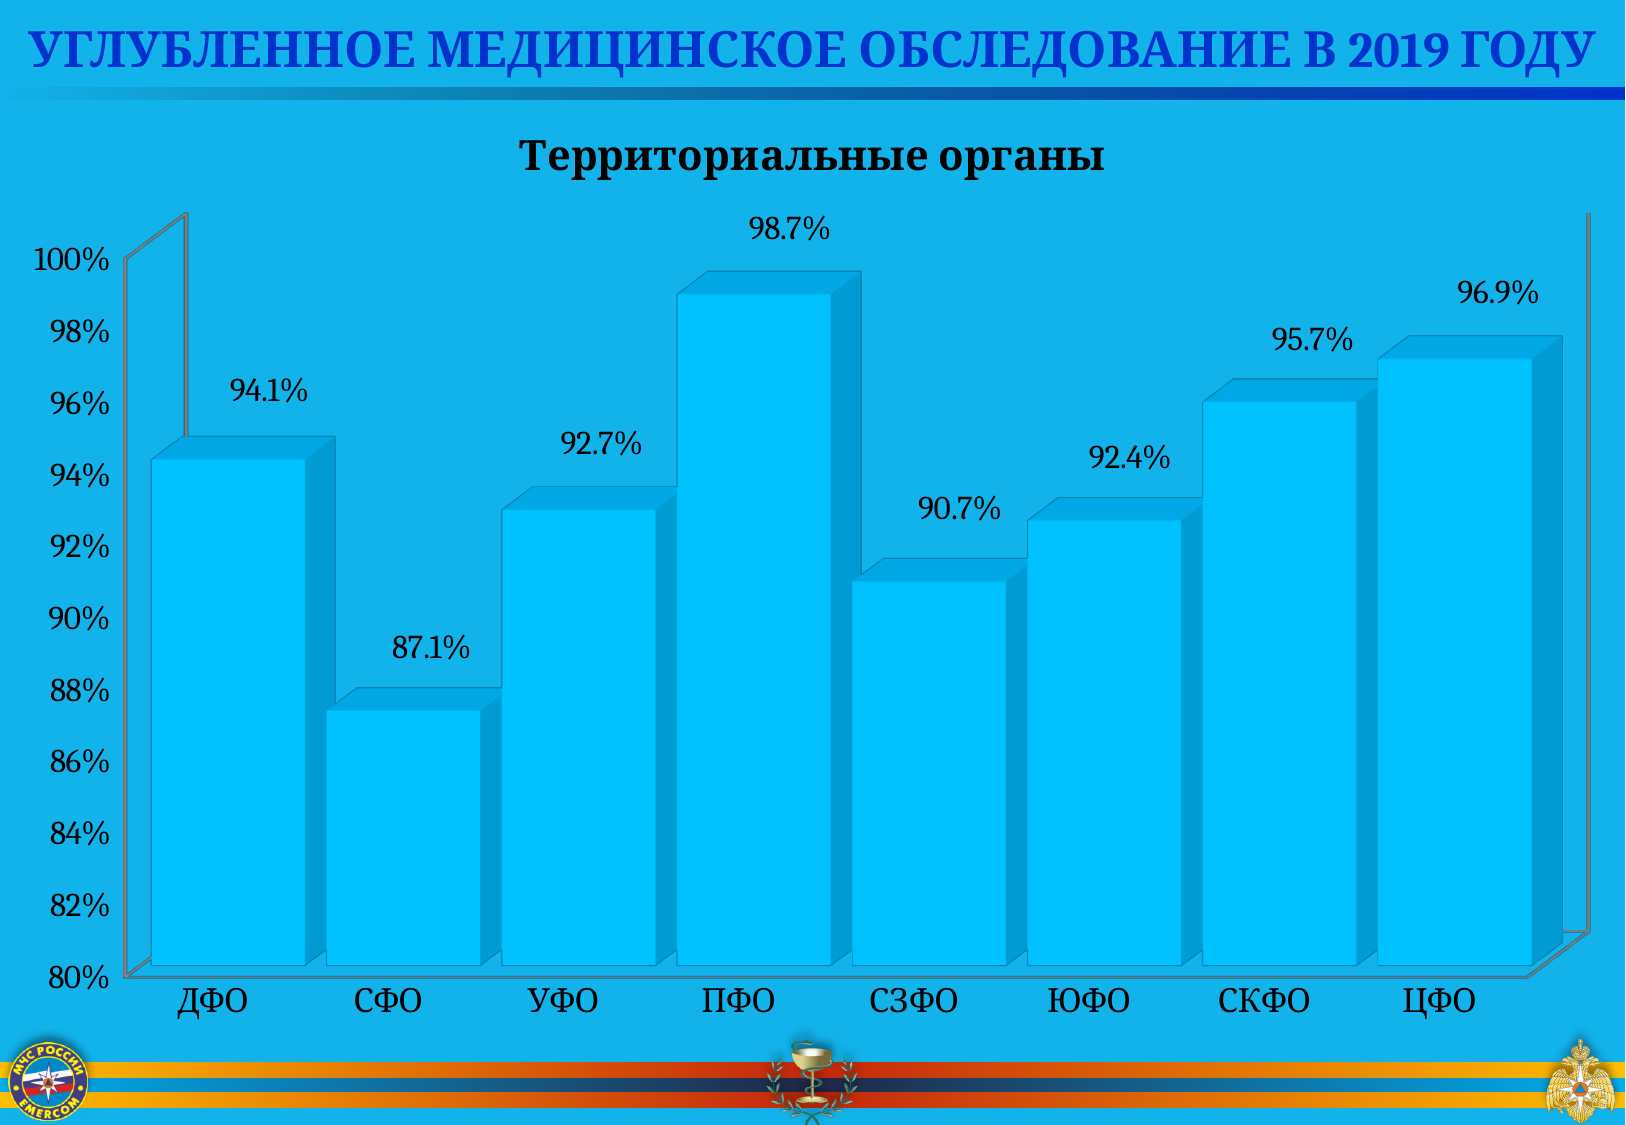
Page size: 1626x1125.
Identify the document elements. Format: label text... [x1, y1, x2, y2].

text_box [0, 1039, 1625, 1125]
text_box УГЛУБЛЕННОЕ МЕДИЦИНСКОЕ ОБСЛЕДОВАНИЕ В 2019 ГОДУ [0, 8, 1625, 84]
chart [0, 93, 1625, 1039]
text_box [0, 87, 1625, 93]
